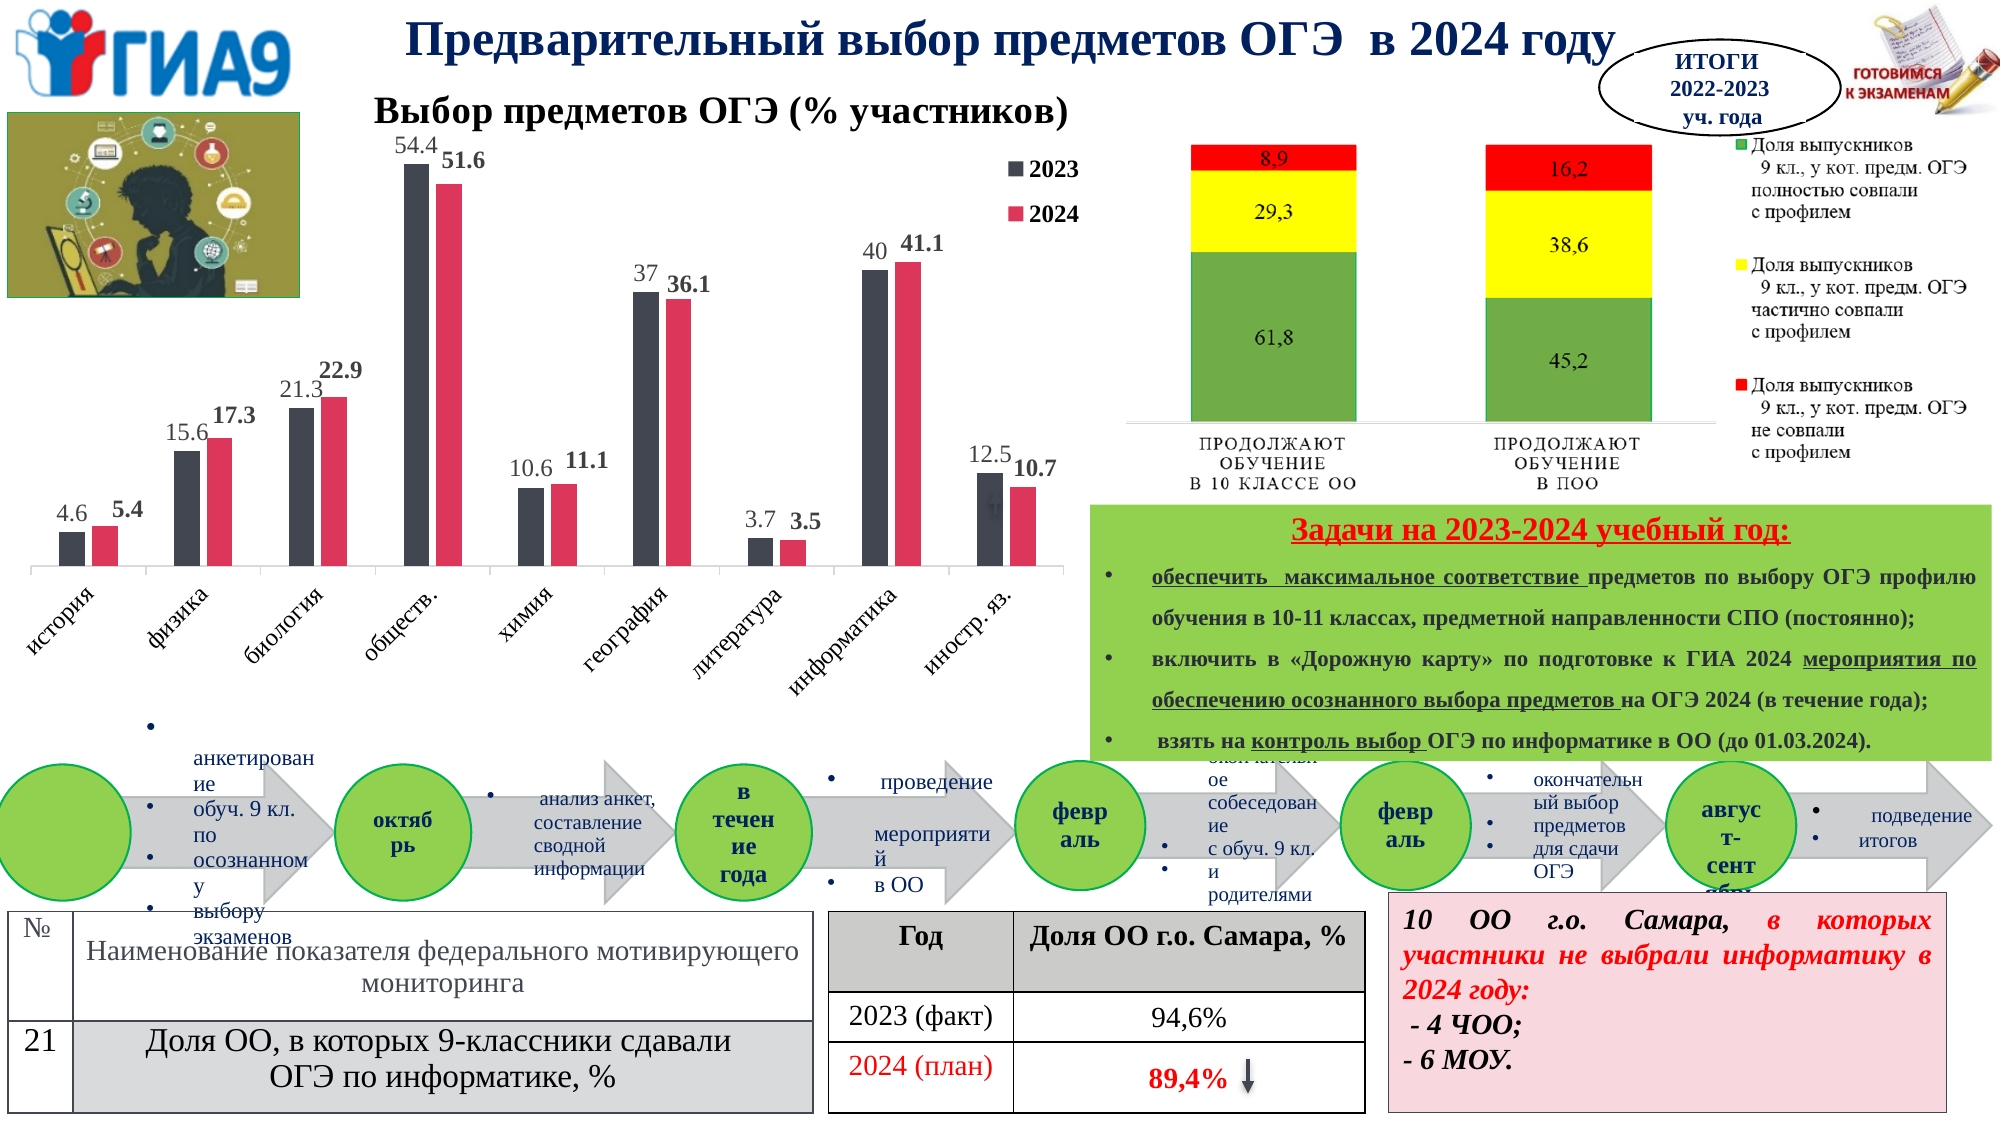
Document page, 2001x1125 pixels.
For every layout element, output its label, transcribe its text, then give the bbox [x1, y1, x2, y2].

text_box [0, 731, 1017, 934]
table_header Наименование показателя федерального мотивирующего мониторинга [74, 942, 812, 1020]
table_cell 94,6% [1014, 993, 1364, 1041]
table_header Доля ОО г.о. Самара, % [1014, 926, 1364, 991]
picture [1, 3, 307, 42]
table_header № [9, 942, 72, 1020]
table_cell Доля ОО, в которых 9-классники сдавали ОГЭ по информатике, % [74, 1022, 812, 1112]
text_box 10 ОО г.о. Самара, в которых участники не выбрали информатику в 2024 году: - 4 ЧОО; - 6 МОУ. [1388, 926, 1947, 1113]
table_cell 2024 (план) [829, 1043, 1013, 1112]
picture [6, 112, 300, 298]
chart [0, 42, 1137, 705]
text_box Задачи на 2023-2024 учебный год: обеспечить максимальное соответствие предметов по выбору ОГЭ профилю обучения в 10-11 классах, предметной направленности СПО (постоянно); включить в «Дорожную карту» по подготовке к ГИА 2024 мероприятия по обеспечению осознанного выбора предметов на ОГЭ 2024 (в течение года); взять на контроль выбор ОГЭ по информатике в ОО (до 01.03.2024). [1090, 504, 1992, 732]
table_header Год [829, 942, 1013, 991]
table_cell 89,4% [1014, 1043, 1364, 1112]
table_cell 2023 (факт) [829, 993, 1013, 1041]
table_cell 21 [9, 1022, 72, 1112]
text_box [1015, 733, 1992, 918]
text_box Предварительный выбор предметов ОГЭ в 2024 году [310, 7, 1770, 73]
picture [1125, 3, 2000, 495]
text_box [1599, 39, 1841, 136]
